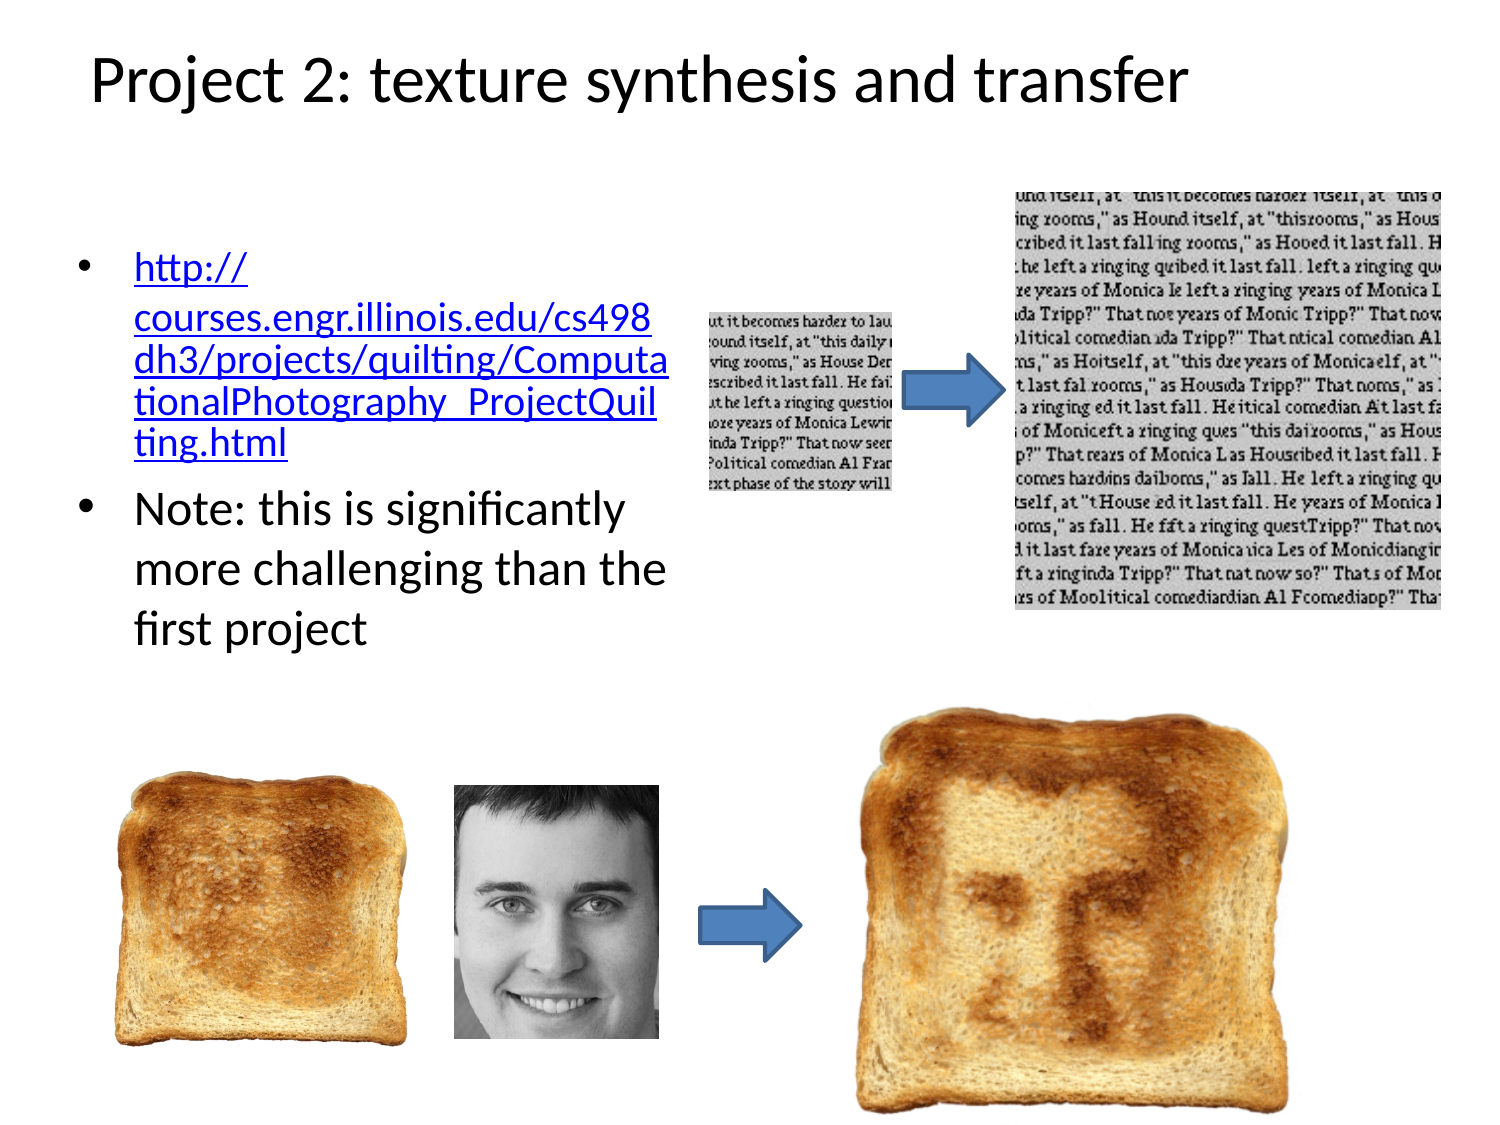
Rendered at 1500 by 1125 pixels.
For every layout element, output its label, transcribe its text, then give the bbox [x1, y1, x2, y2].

list http://courses.engr.illinois.edu/cs498dh3/projects/quilting/ComputationalPhotography_ProjectQuilting.html Note: this is significantly more challenging than the first project [62, 232, 689, 1076]
text_box [901, 352, 1007, 428]
text_box [698, 887, 803, 963]
picture [56, 727, 659, 1097]
title Project 2: texture synthesis and transfer [74, 0, 1426, 151]
picture [709, 311, 892, 491]
picture [1015, 192, 1441, 610]
picture [849, 698, 1304, 1125]
